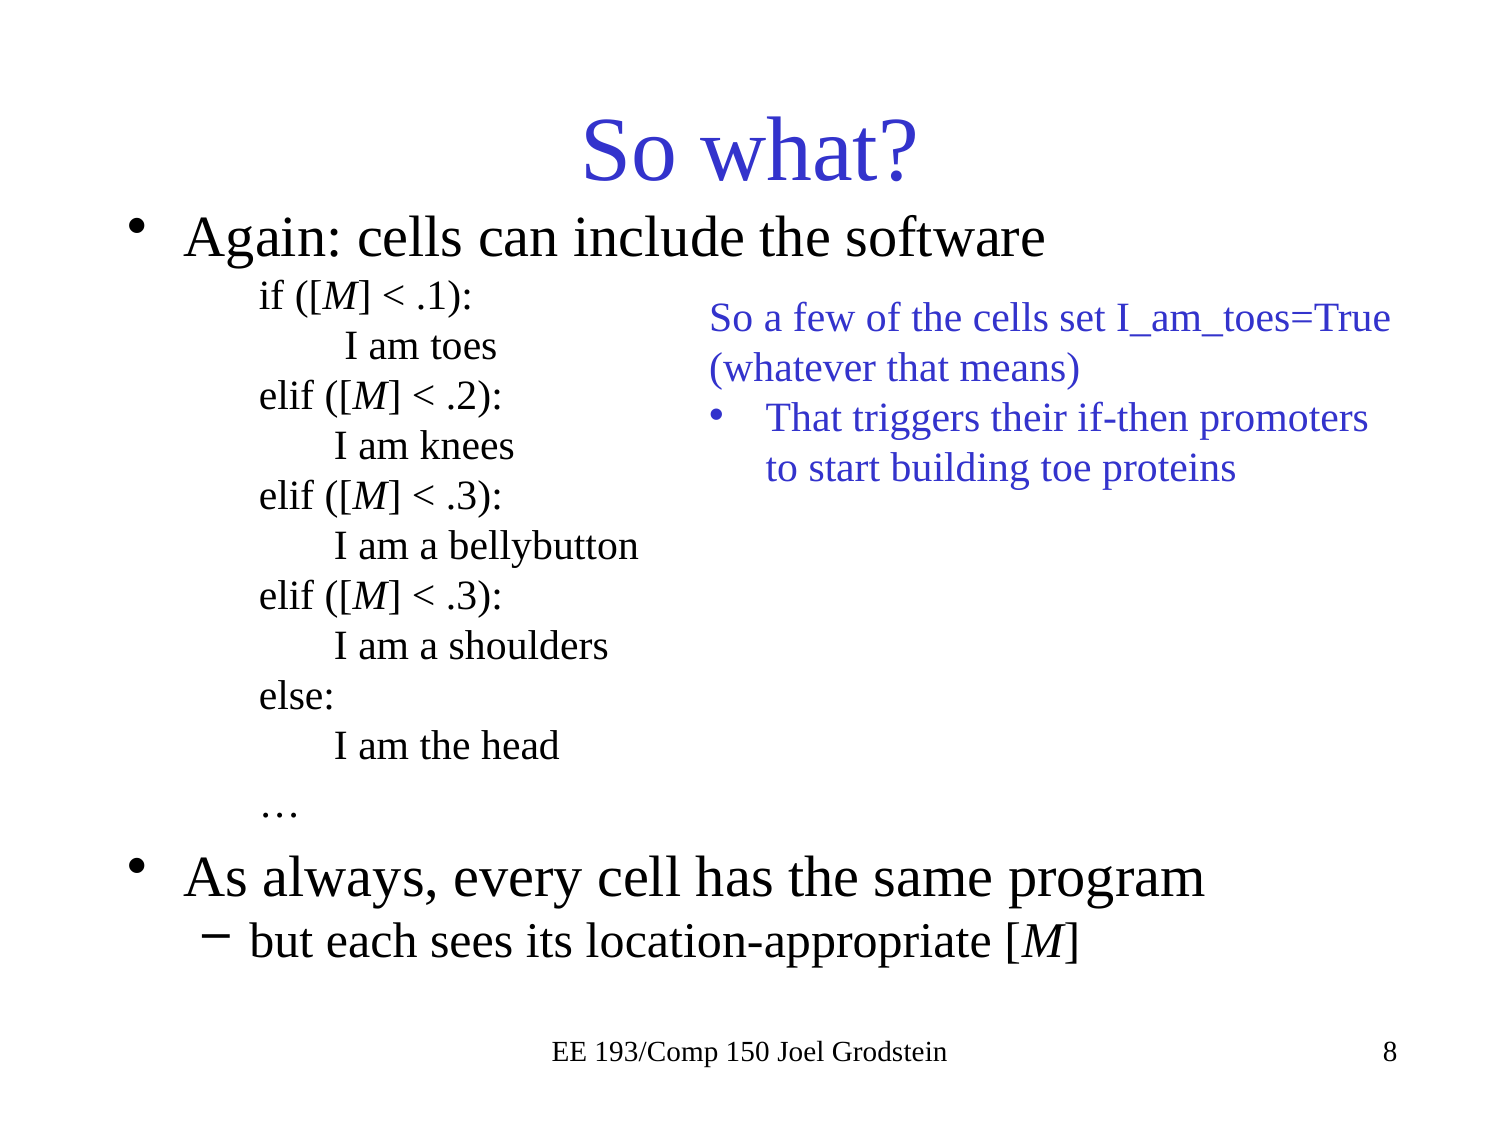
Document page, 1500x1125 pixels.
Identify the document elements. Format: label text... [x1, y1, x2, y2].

title So what? [112, 50, 1388, 190]
footer EE 193/Comp 150 Joel Grodstein [512, 1024, 988, 1076]
text_box So a few of the cells set I_am_toes=True (whatever that means) That triggers their if-then promoters to start building toe proteins [694, 281, 1411, 497]
list Again: cells can include the software if ([M] < .1): I am toes elif ([M] < .2): I am knees elif ([M] < .3): I am a bellybutton elif ([M] < .3): I am a shoulders else: I am the head … As always, every cell has the same program but each sees its location-appropriate [M] [112, 190, 1388, 978]
